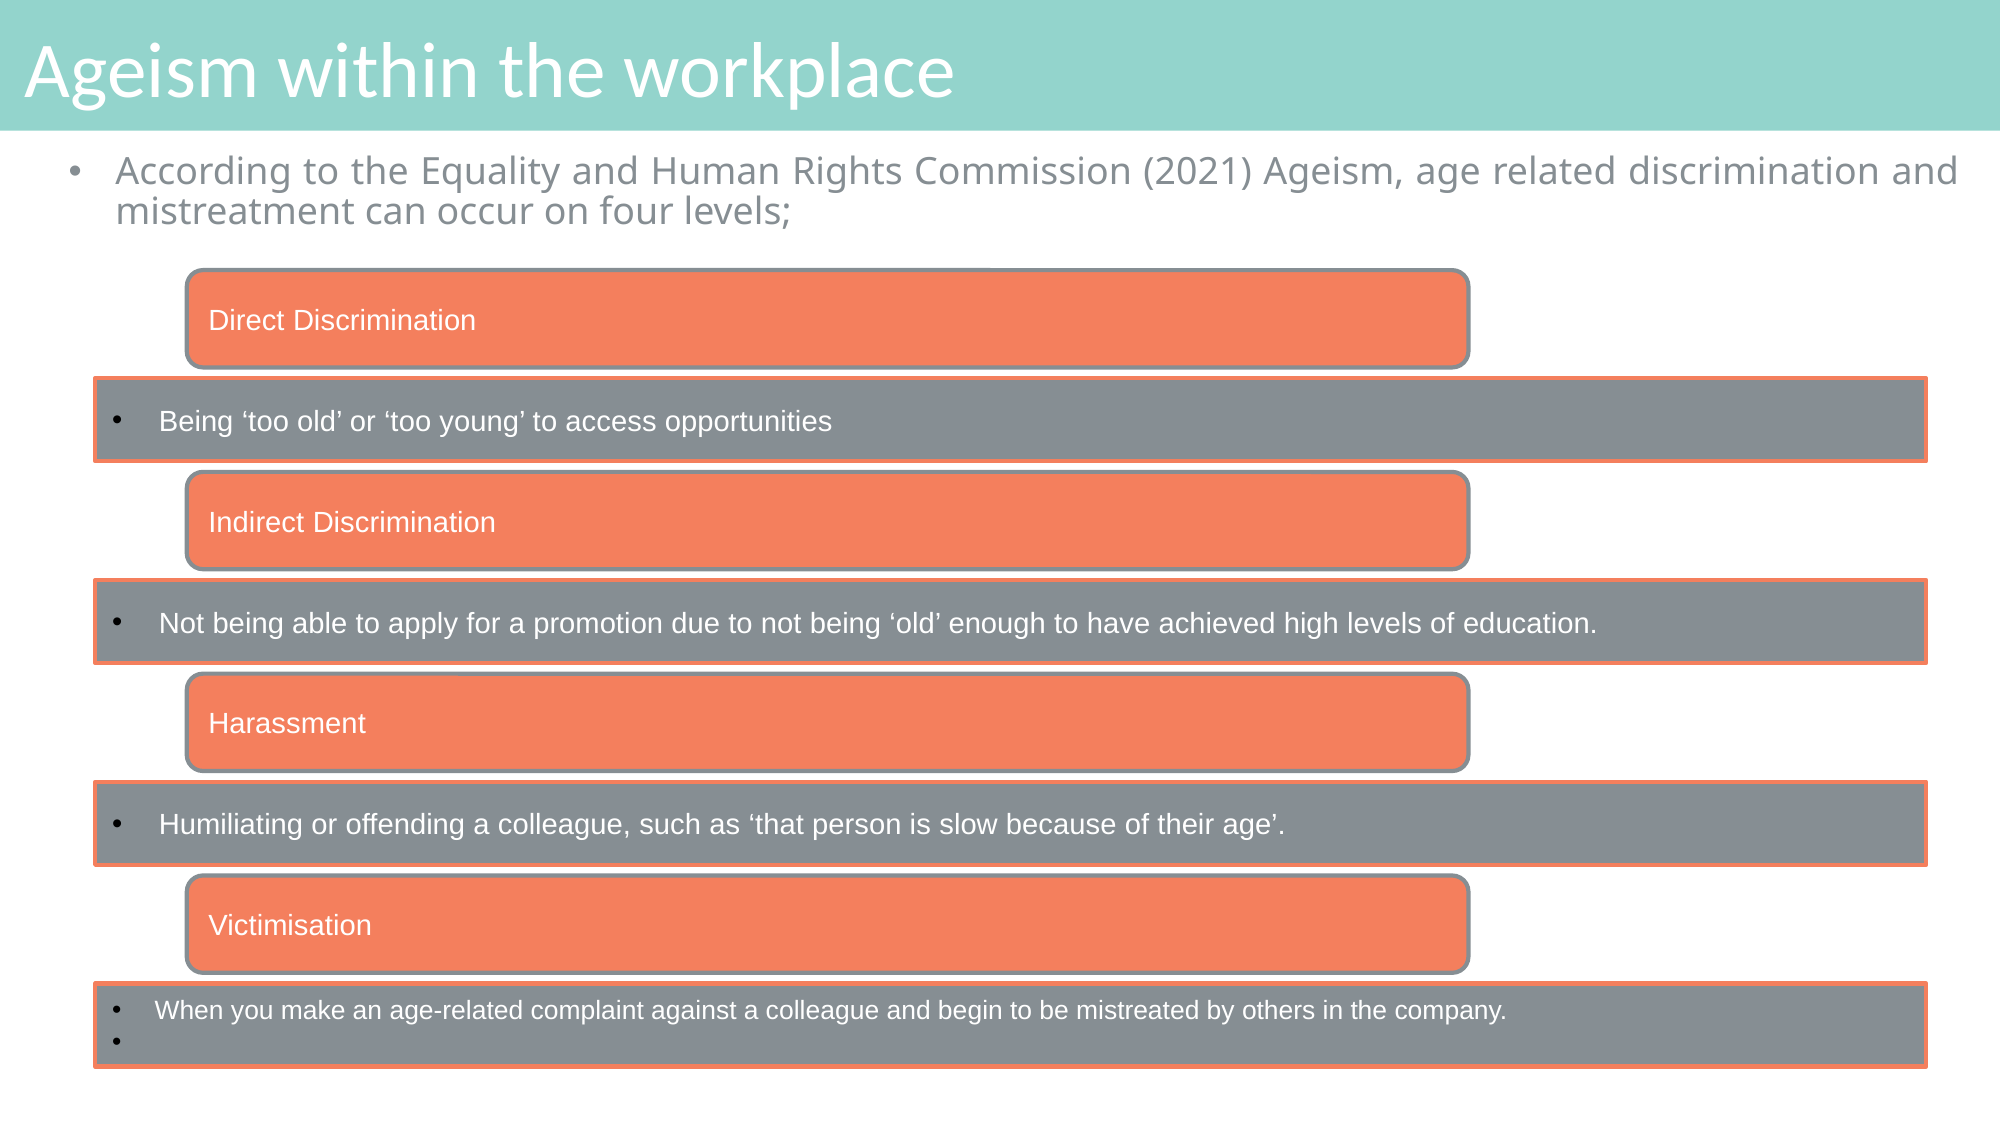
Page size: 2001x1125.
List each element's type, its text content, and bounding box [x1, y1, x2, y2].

title Ageism within the workplace [16, 13, 1976, 131]
list According to the Equality and Human Rights Commission (2021) Ageism, age related discrimination and mistreatment can occur on four levels; [16, 144, 1976, 1108]
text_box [94, 259, 1927, 1067]
